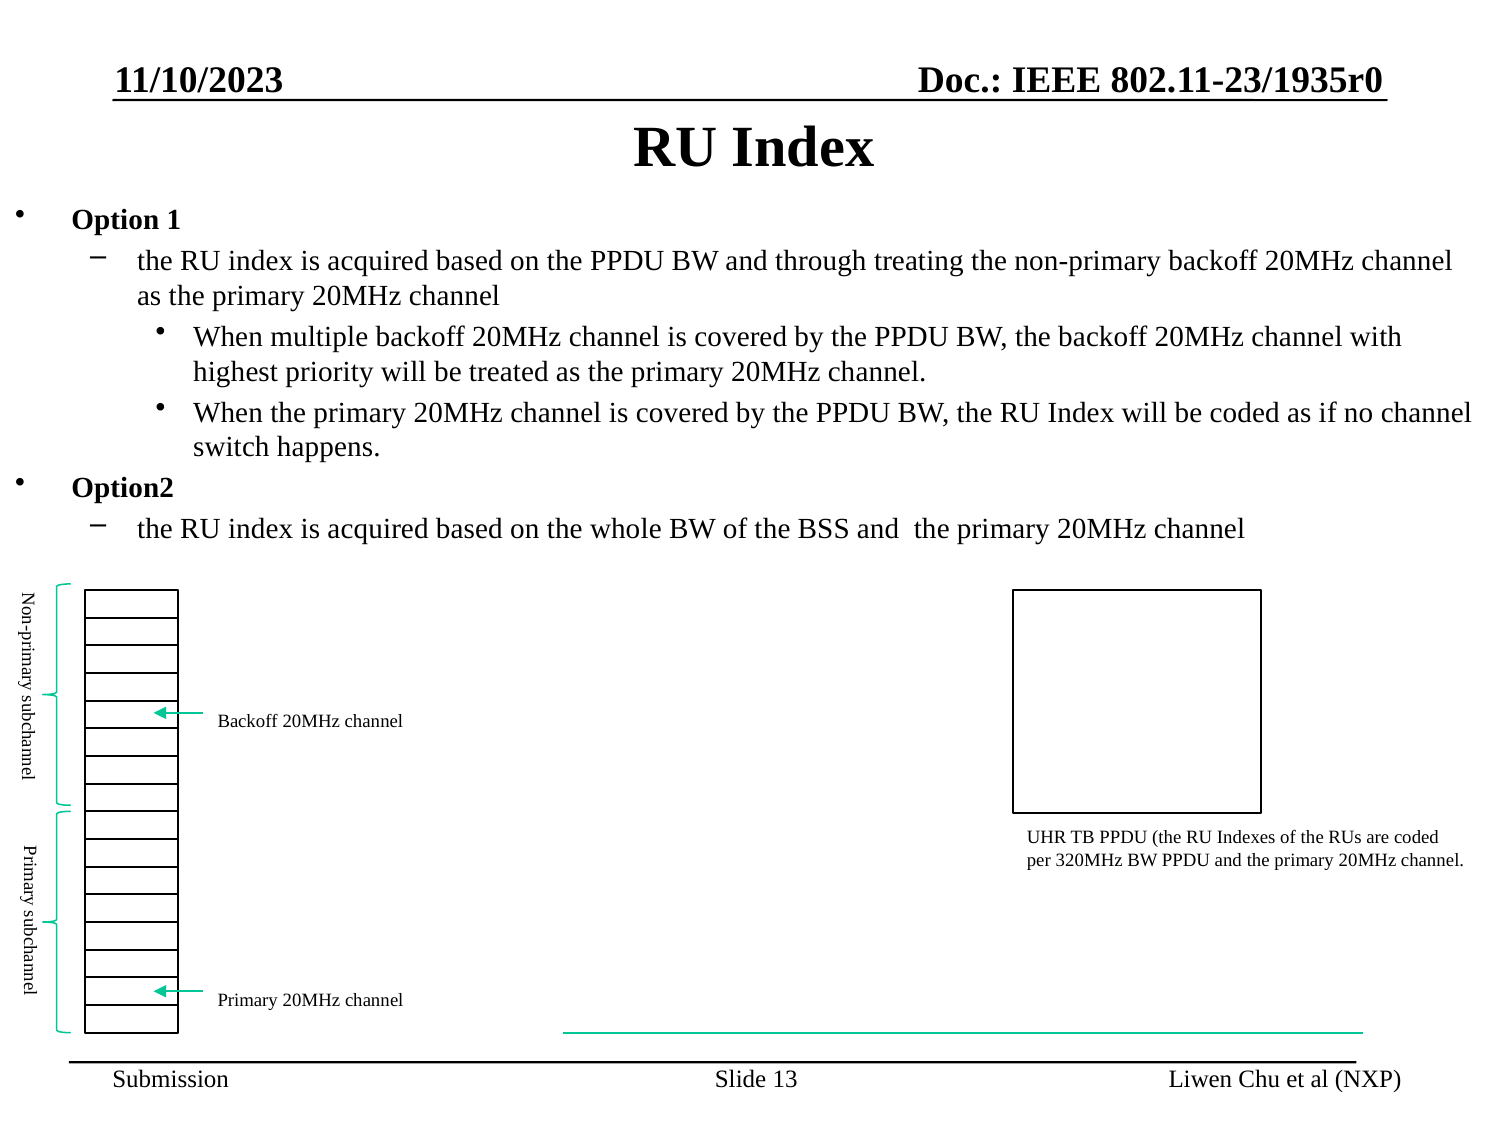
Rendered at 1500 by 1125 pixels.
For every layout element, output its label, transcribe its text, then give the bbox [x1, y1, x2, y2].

list Option 1 the RU index is acquired based on the PPDU BW and through treating the non-primary backoff 20MHz channel as the primary 20MHz channel When multiple backoff 20MHz channel is covered by the PPDU BW, the backoff 20MHz channel with highest priority will be treated as the primary 20MHz channel. When the primary 20MHz channel is covered by the PPDU BW, the RU Index will be coded as if no channel switch happens. Option2 the RU index is acquired based on the whole BW of the BSS and the primary 20MHz channel [0, 192, 1500, 551]
title RU Index [3, 91, 1500, 192]
text_box [83, 786, 180, 813]
text_box [49, 583, 71, 807]
text_box [83, 703, 180, 730]
text_box [83, 841, 180, 869]
text_box [83, 588, 180, 620]
text_box [83, 620, 180, 647]
text_box [83, 980, 180, 1007]
text_box Primary subchannel [25, 830, 51, 1034]
slide_number Slide 13 [712, 1061, 800, 1093]
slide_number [114, 54, 288, 101]
text_box [83, 869, 180, 896]
footer Liwen Chu et al (NXP) [1165, 1061, 1402, 1093]
text_box [83, 758, 180, 786]
text_box Backoff 20MHz channel [202, 701, 406, 727]
text_box [1011, 588, 1263, 815]
text_box Primary 20MHz channel [202, 979, 406, 1006]
text_box [83, 730, 180, 758]
text_box [83, 924, 180, 952]
text_box [83, 896, 180, 924]
text_box [83, 813, 180, 841]
text_box [51, 810, 71, 1034]
text_box [83, 675, 180, 703]
text_box Non-primary subchannel [23, 577, 49, 781]
text_box UHR TB PPDU (the RU Indexes of the RUs are coded per 320MHz BW PPDU and the primary 20MHz channel. [1011, 817, 1500, 895]
text_box [83, 952, 180, 980]
text_box [83, 1007, 180, 1035]
text_box [83, 647, 180, 675]
